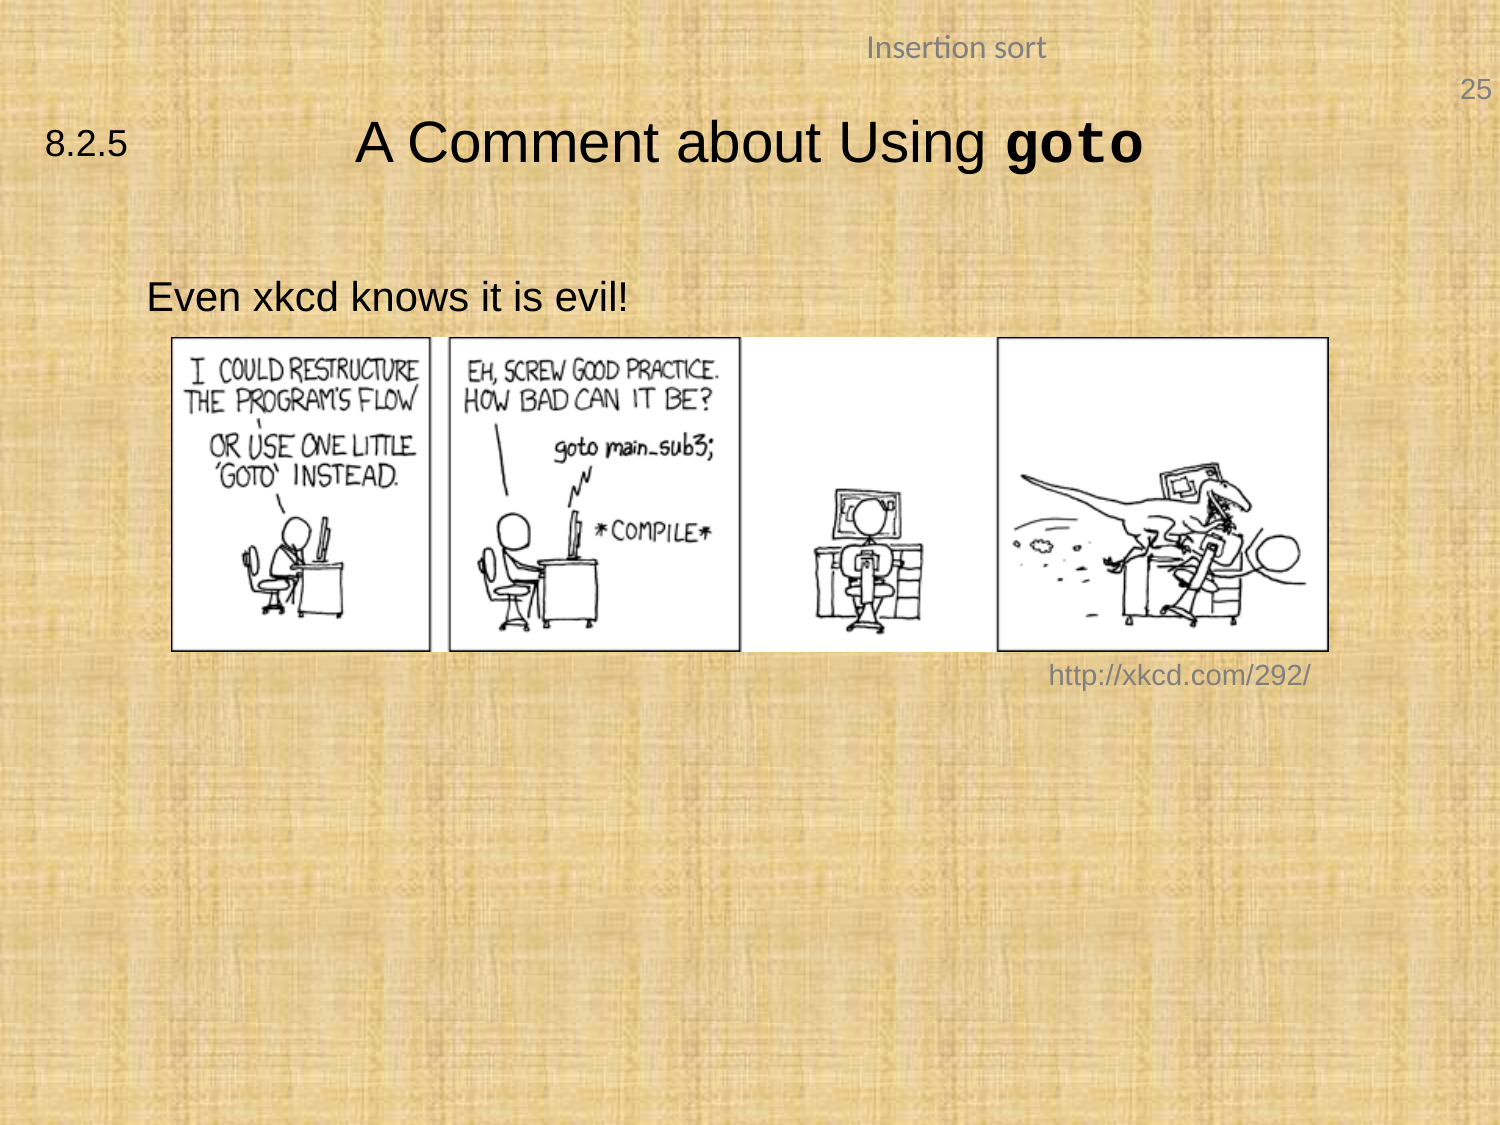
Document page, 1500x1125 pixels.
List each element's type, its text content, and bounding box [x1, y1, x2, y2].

text_box http://xkcd.com/292/ [1033, 661, 1327, 699]
title A Comment about Using goto [74, 44, 1426, 233]
list Even xkcd knows it is evil! [74, 262, 1426, 1006]
text_box 8.2.5 [30, 111, 143, 172]
picture [0, 0, 1500, 1125]
